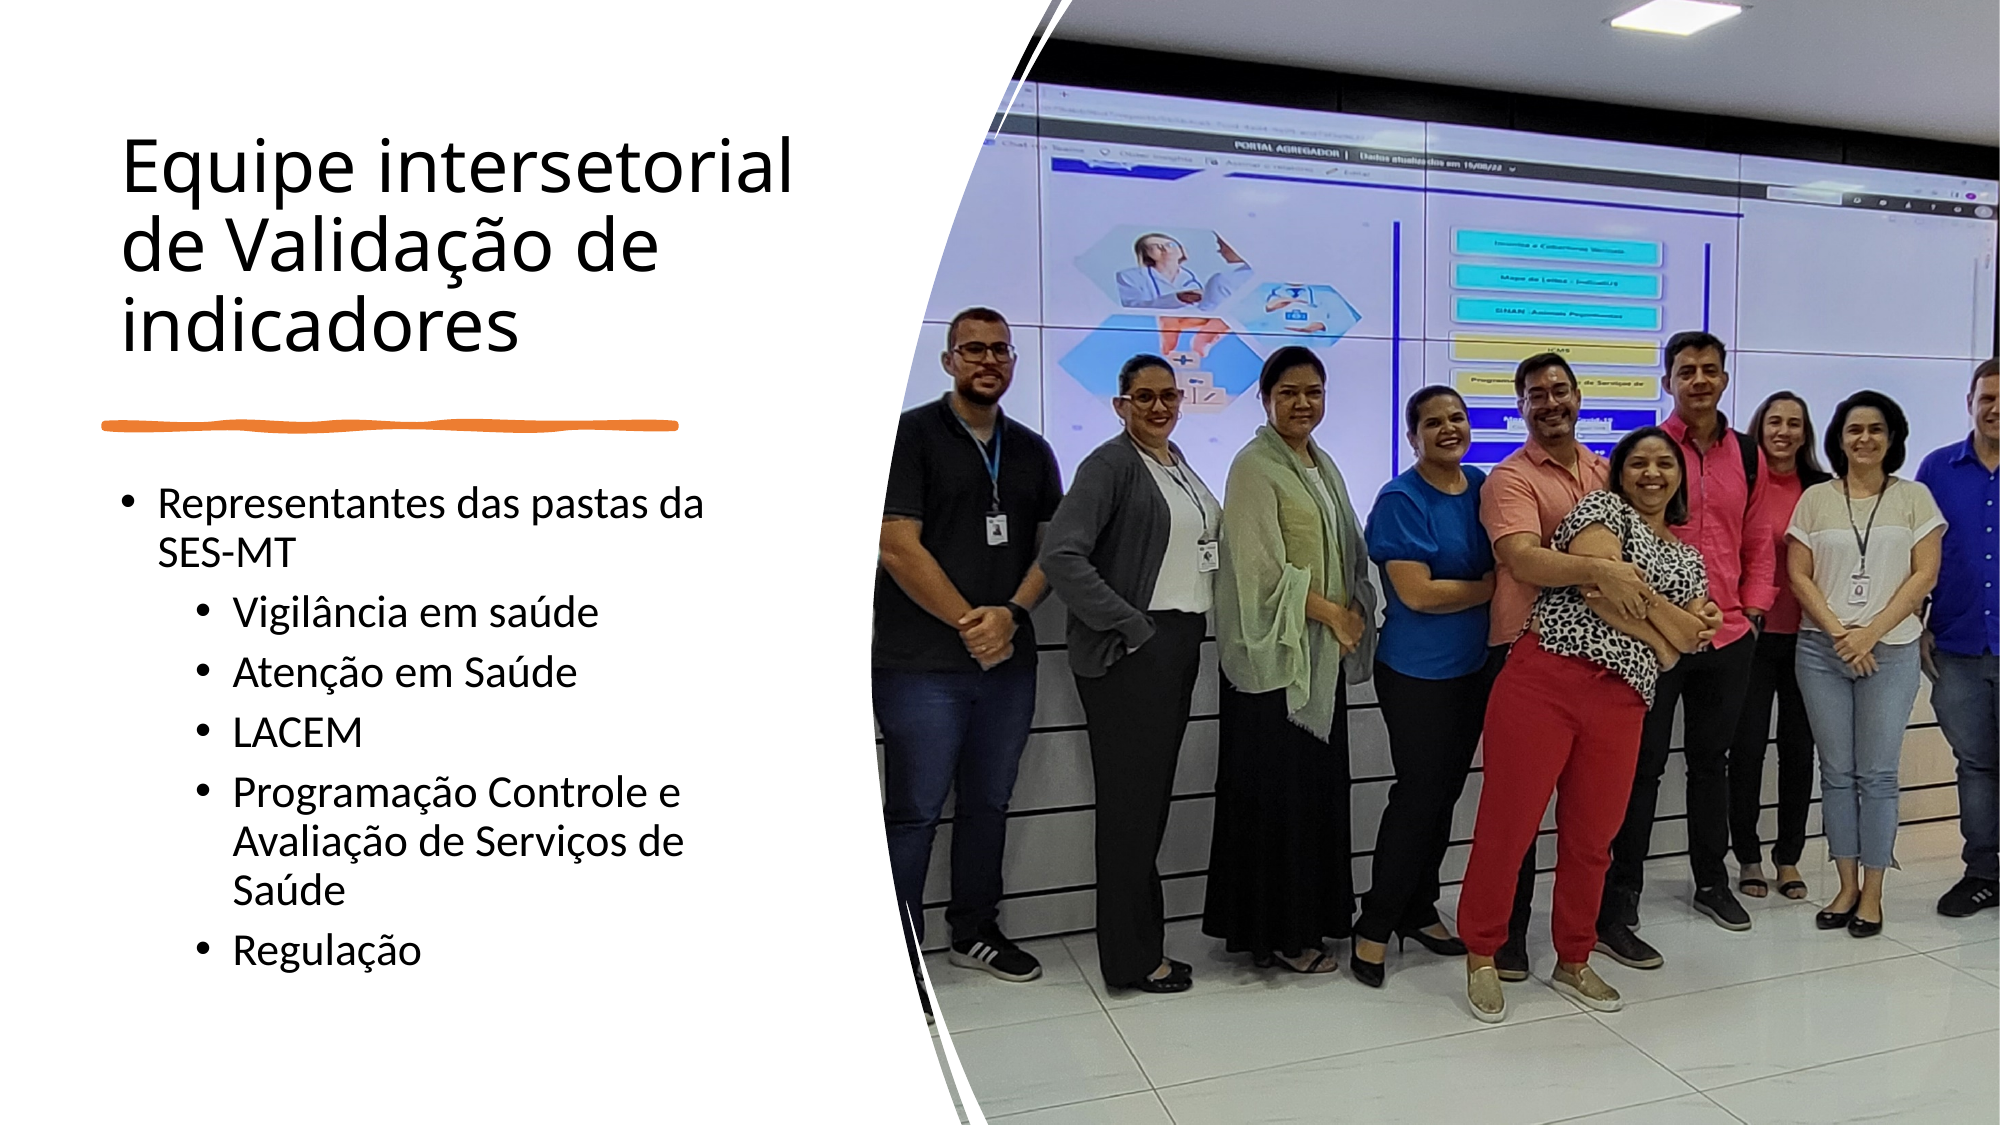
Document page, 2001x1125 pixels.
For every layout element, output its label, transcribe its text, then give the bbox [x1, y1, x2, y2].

text_box [103, 421, 676, 431]
title Equipe intersetorial de Validação de indicadores [105, 53, 822, 375]
text_box [0, 0, 871, 1125]
picture [871, 0, 2000, 1125]
list Representantes das pastas da SES-MT Vigilância em saúde Atenção em Saúde LACEM Programação Controle e Avaliação de Serviços de Saúde Regulação [105, 471, 802, 1016]
